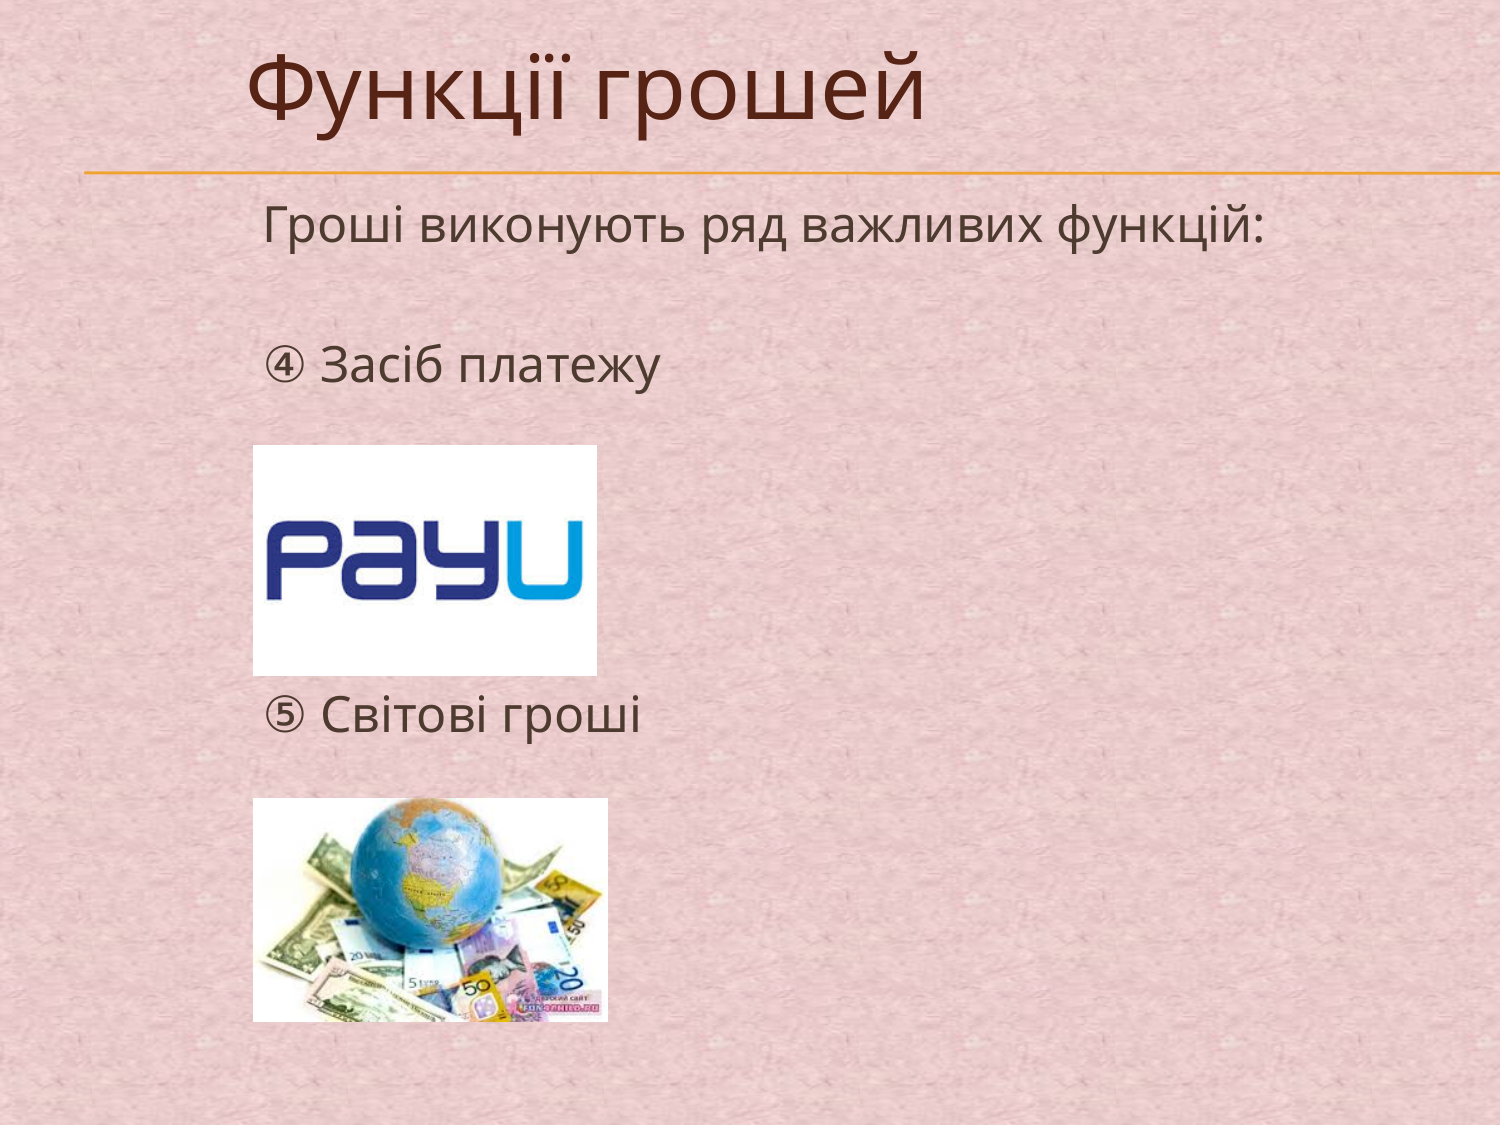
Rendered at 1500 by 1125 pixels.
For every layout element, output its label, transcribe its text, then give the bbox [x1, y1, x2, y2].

picture [253, 445, 597, 676]
picture [253, 798, 608, 1022]
text_box Функції грошей [230, 18, 1461, 148]
list Гроші виконують ряд важливих функцій: ④ Засіб платежу ⑤ Світові гроші [234, 184, 1465, 973]
